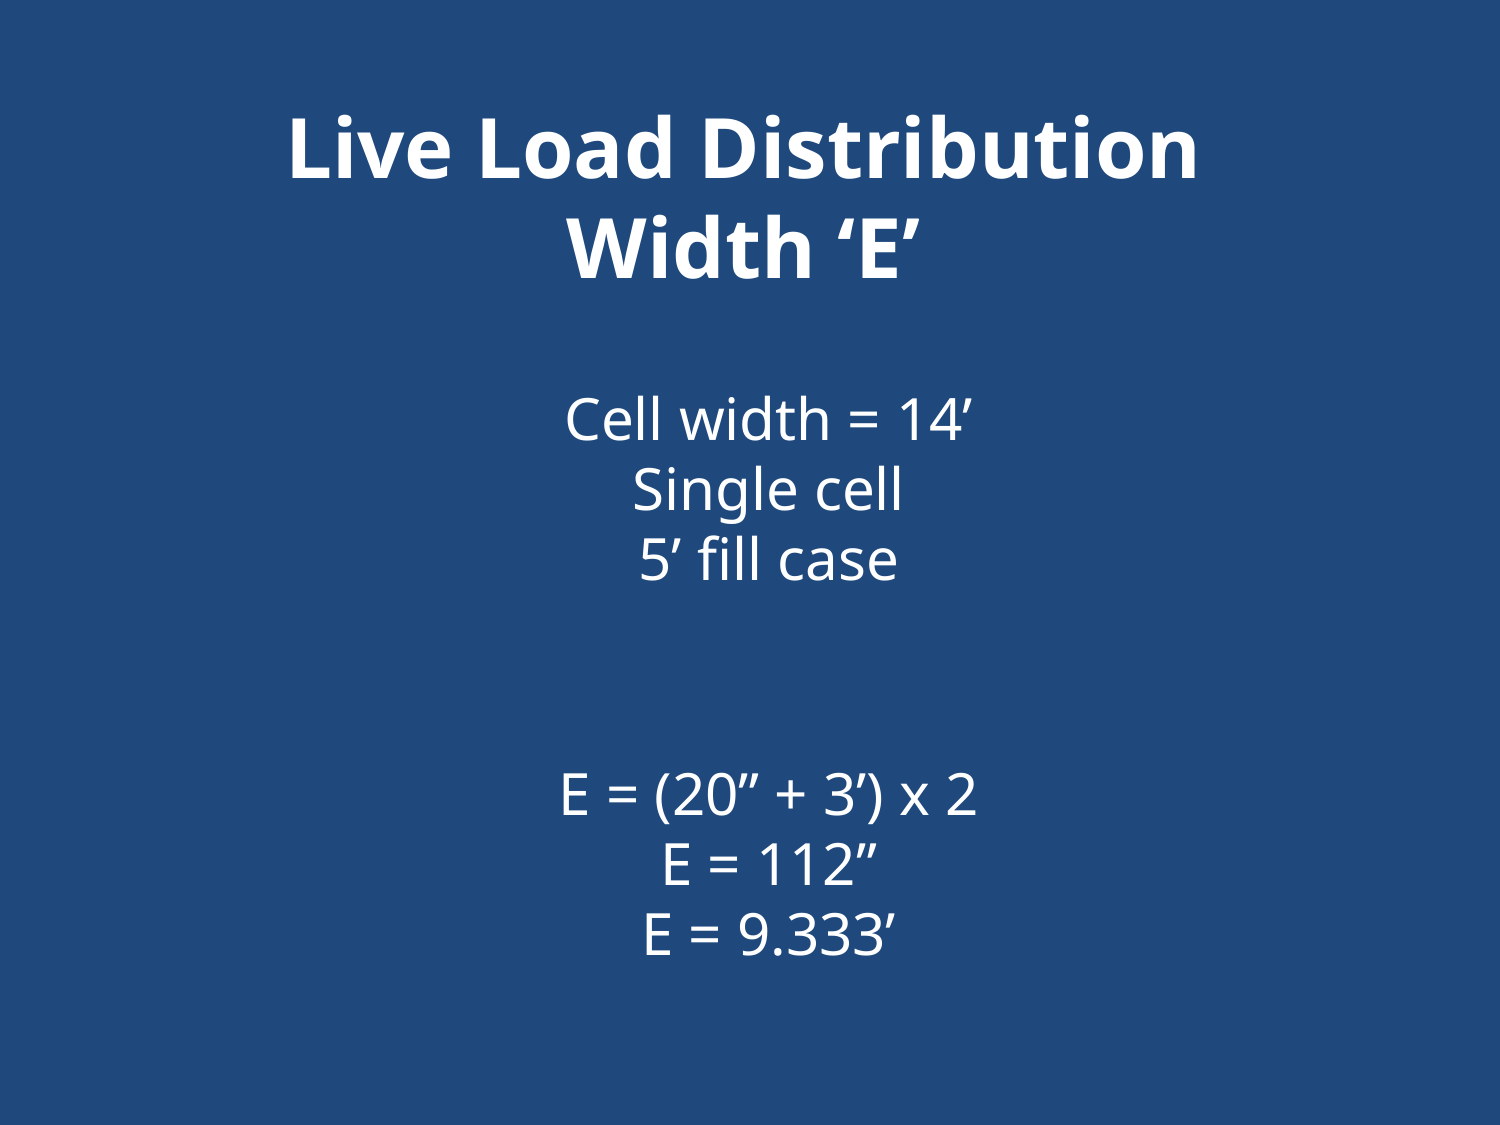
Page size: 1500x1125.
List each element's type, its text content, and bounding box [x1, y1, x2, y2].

text_box Cell width = 14’ Single cell 5’ fill case [262, 375, 1275, 600]
text_box E = (20” + 3’) x 2 E = 112” E = 9.333’ [300, 750, 1238, 975]
text_box Live Load Distribution Width ‘E’ [174, 87, 1313, 303]
